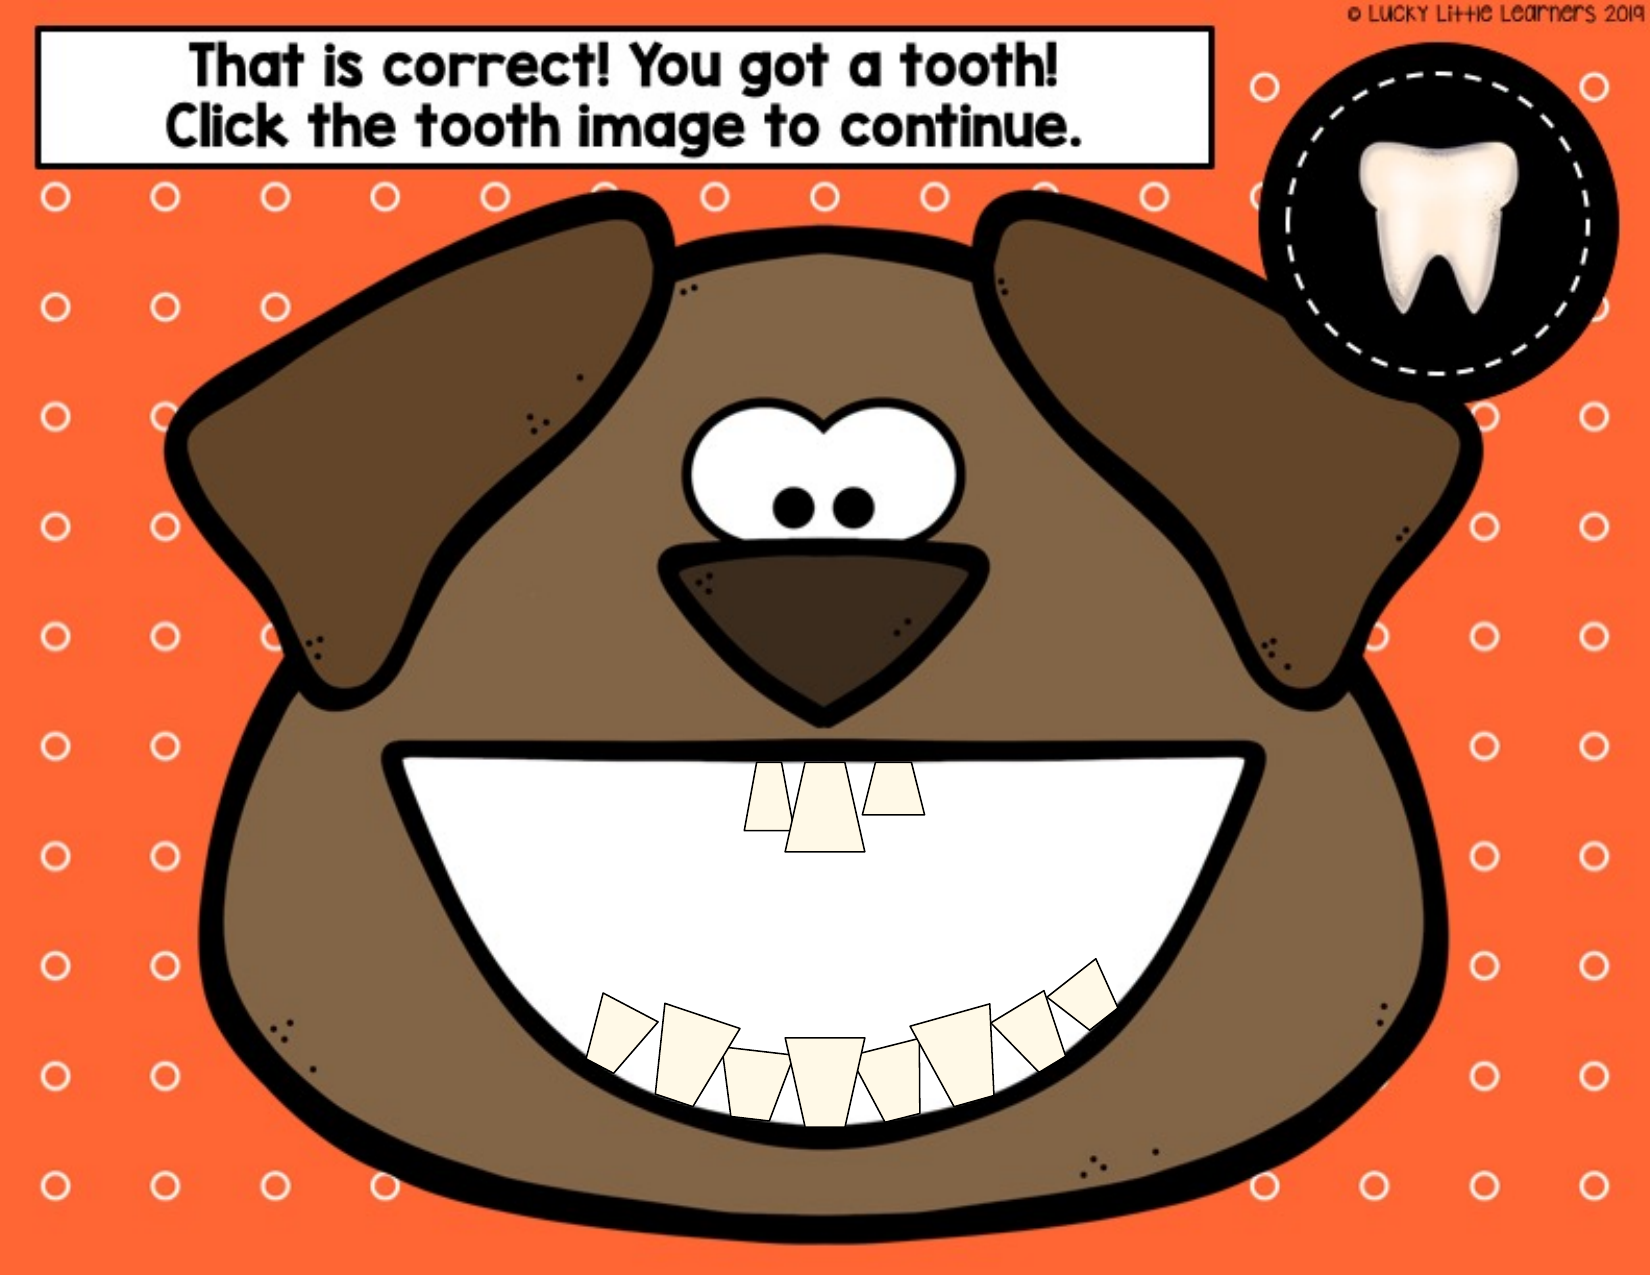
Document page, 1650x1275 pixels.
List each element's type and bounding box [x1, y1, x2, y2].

text_box [1222, 32, 1650, 417]
text_box [586, 993, 659, 1074]
text_box [991, 990, 1066, 1073]
text_box [0, 0, 1650, 1275]
text_box [723, 1047, 791, 1121]
text_box [655, 1003, 740, 1107]
text_box [862, 762, 925, 815]
text_box [858, 1039, 920, 1123]
text_box [744, 762, 792, 831]
text_box [1047, 958, 1118, 1031]
text_box [910, 1003, 994, 1107]
text_box [785, 1037, 865, 1128]
text_box [785, 762, 865, 852]
